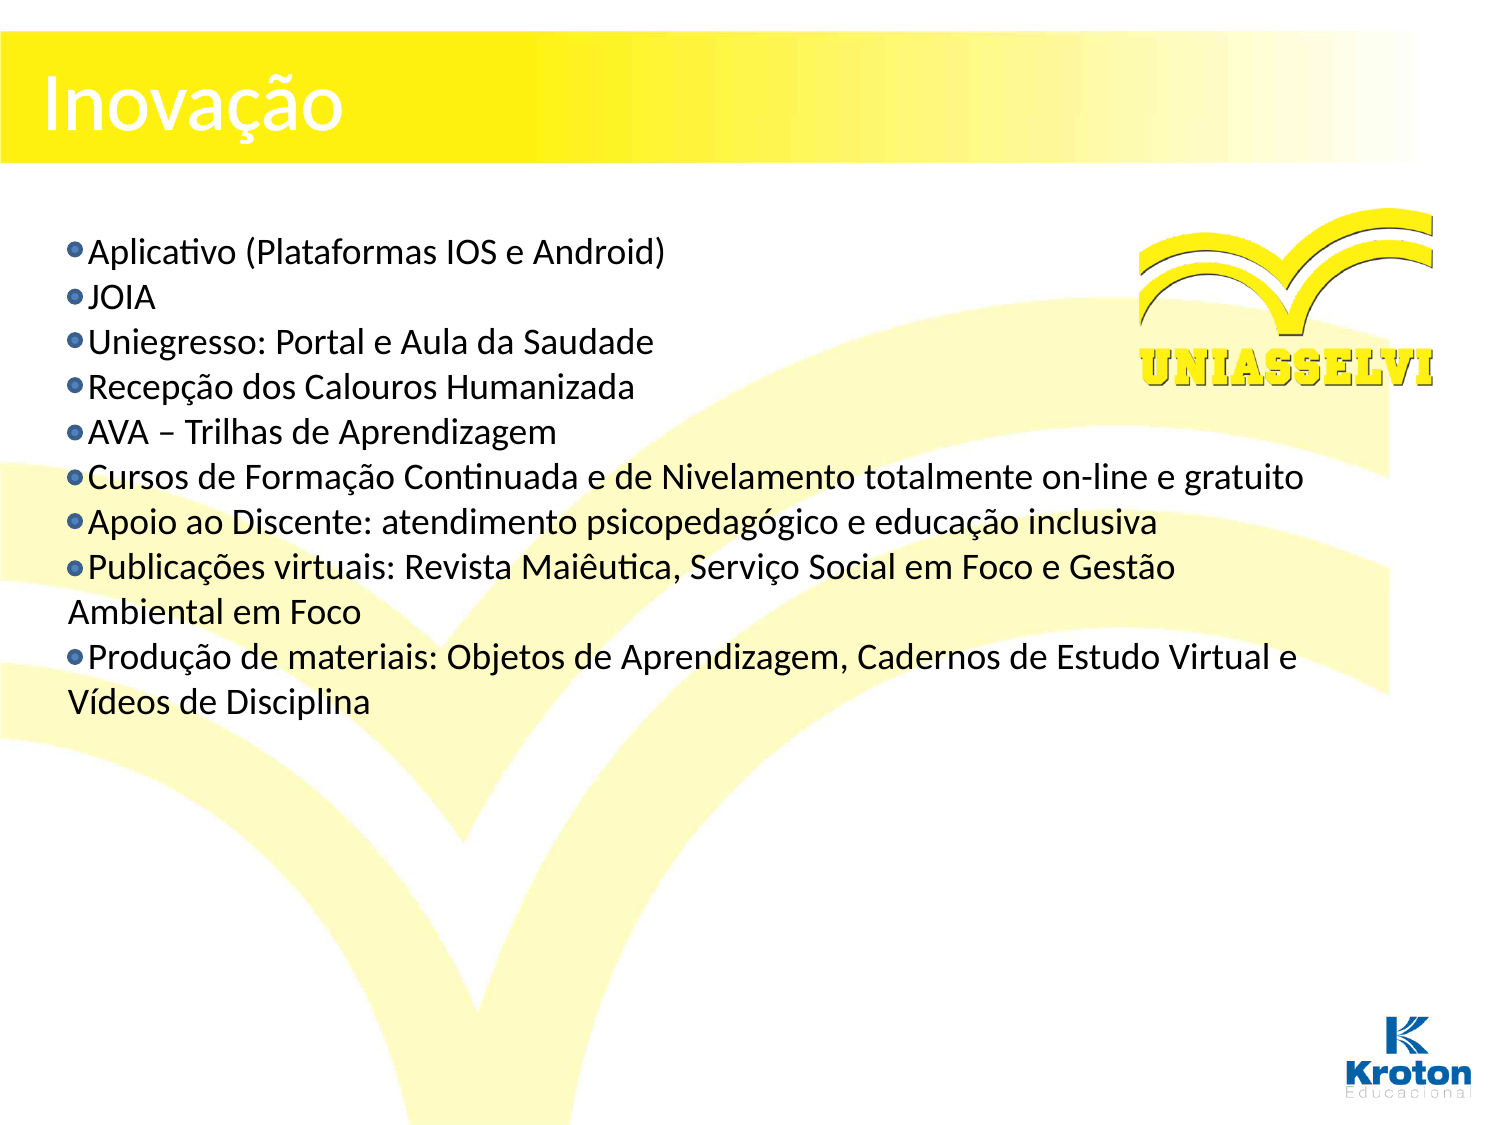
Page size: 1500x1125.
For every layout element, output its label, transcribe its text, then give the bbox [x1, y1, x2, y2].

text_box [67, 241, 83, 258]
text_box [67, 469, 83, 486]
text_box [67, 648, 83, 665]
text_box [67, 560, 83, 577]
text_box [67, 332, 83, 349]
text_box [67, 513, 83, 530]
text_box - Aplicativo (Plataformas IOS e Android) - JOIA - Uniegresso: Portal e Aula da Saudade - Recepção dos Calouros Humanizada - AVA – Trilhas de Aprendizagem - Cursos de Formação Continuada e de Nivelamento totalmente on-line e gratuito - Apoio ao Discente: atendimento psicopedagógico e educação inclusiva - Publicações virtuais: Revista Maiêutica, Serviço Social em Foco e Gestão Ambiental em Foco - Produção de materiais: Objetos de Aprendizagem, Cadernos de Estudo Virtual e Vídeos de Disciplina [53, 219, 1341, 730]
text_box [67, 424, 83, 441]
picture [0, 0, 1500, 1125]
text_box [67, 288, 83, 305]
text_box [67, 377, 83, 394]
